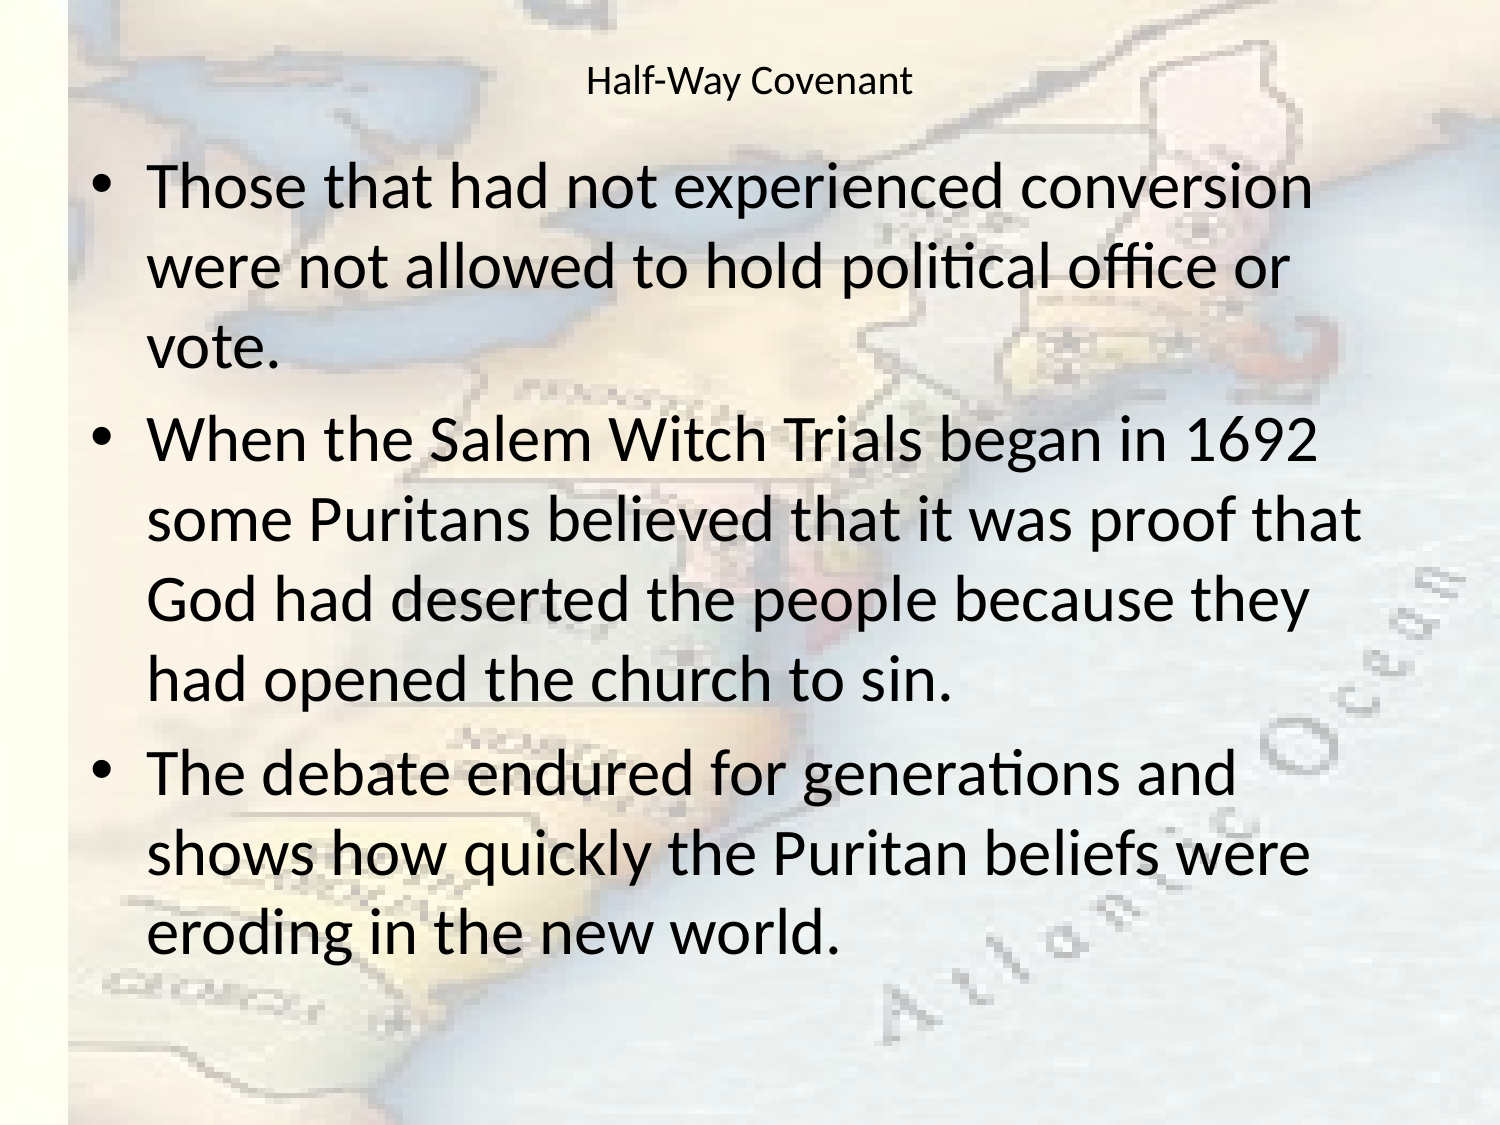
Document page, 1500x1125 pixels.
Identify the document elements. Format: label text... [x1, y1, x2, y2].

title Half-Way Covenant [75, 45, 1425, 111]
list Those that had not experienced conversion were not allowed to hold political office or vote. When the Salem Witch Trials began in 1692 some Puritans believed that it was proof that God had deserted the people because they had opened the church to sin. The debate endured for generations and shows how quickly the Puritan beliefs were eroding in the new world. [75, 134, 1425, 1092]
